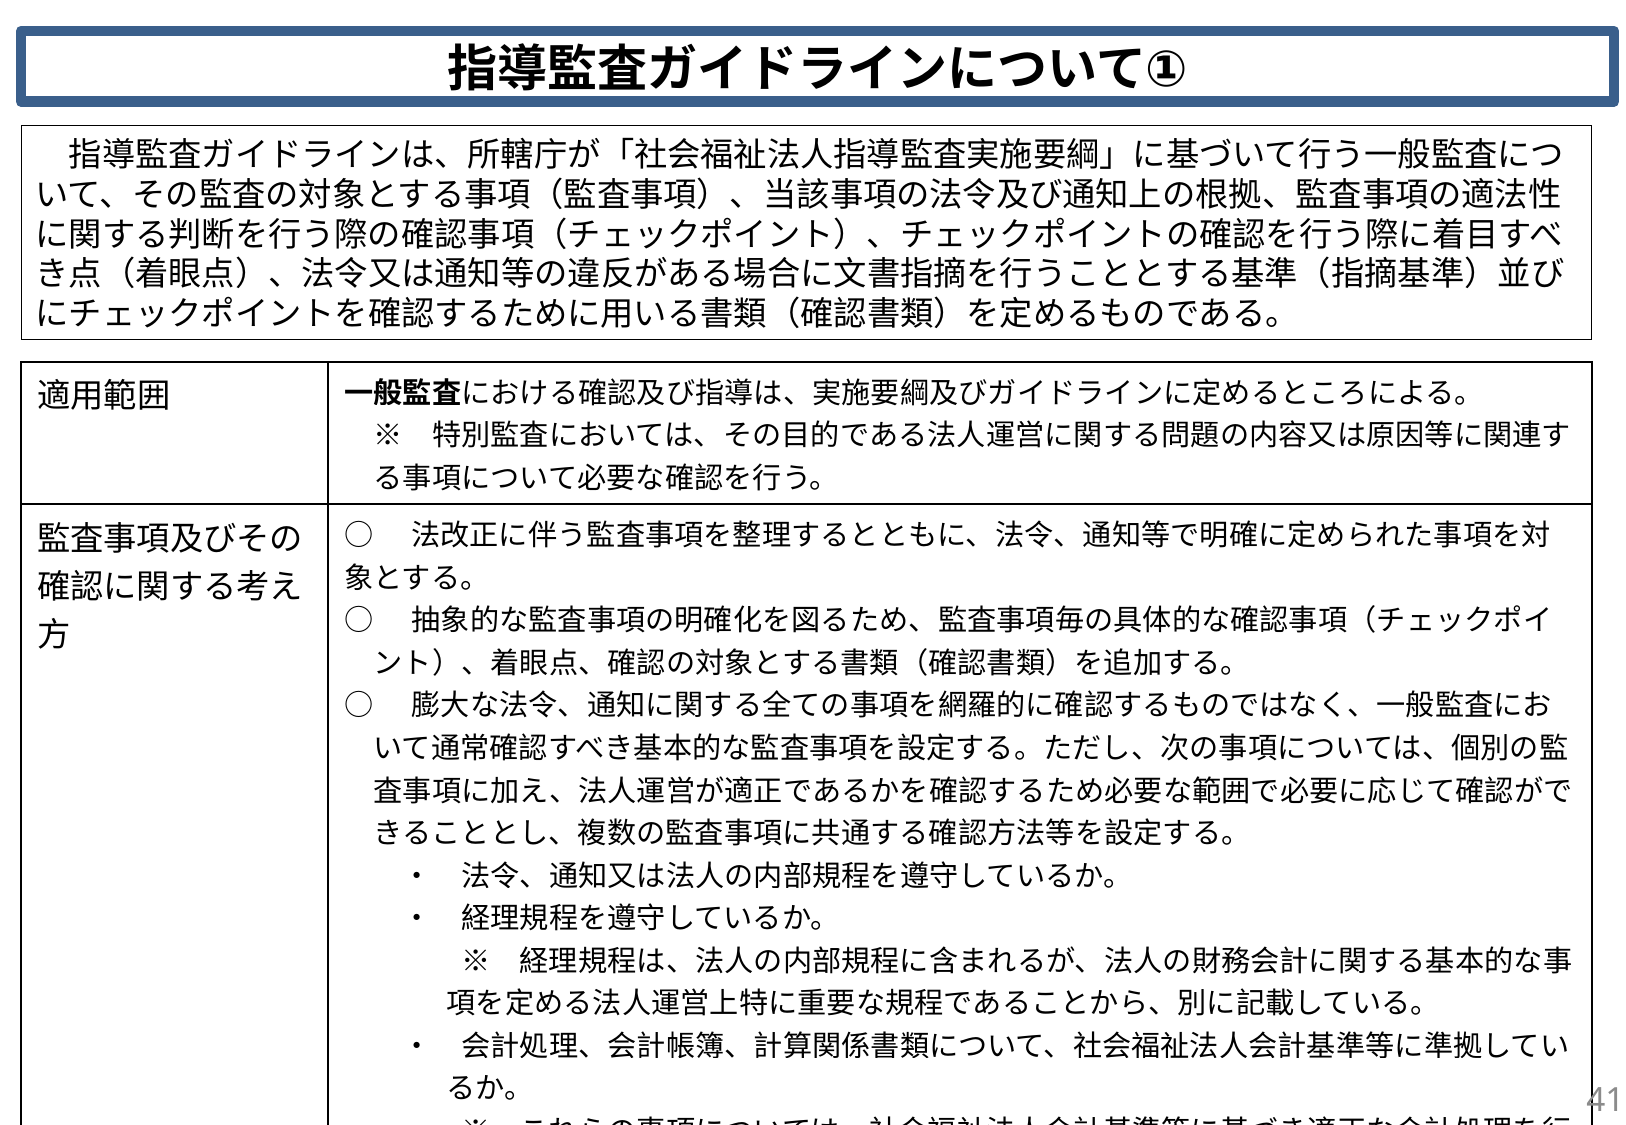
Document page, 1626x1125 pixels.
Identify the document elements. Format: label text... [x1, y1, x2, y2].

table_cell ○ 法改正に伴う監査事項を整理するとともに、法令、通知等で明確に定められた事項を対象とする。 ○ 抽象的な監査事項の明確化を図るため、監査事項毎の具体的な確認事項（チェックポイント）、着眼点、確認の対象とする書類（確認書類）を追加する。 ○ 膨大な法令、通知に関する全ての事項を網羅的に確認するものではなく、一般監査において通常確認すべき基本的な監査事項を設定する。ただし、次の事項については、個別の監査事項に加え、法人運営が適正であるかを確認するため必要な範囲で必要に応じて確認ができることとし、複数の監査事項に共通する確認方法等を設定する。 ・ 法令、通知又は法人の内部規程を遵守しているか。 ・ 経理規程を遵守しているか。 ※ 経理規程は、法人の内部規程に含まれるが、法人の財務会計に関する基本的な事項を定める法人運営上特に重要な規程であることから、別に記載している。 ・ 会計処理、会計帳簿、計算関係書類について、社会福祉法人会計基準等に準拠しているか。 ※ これらの事項については、社会福祉法人会計基準等に基づき適正な会計処理を行い、法人の財務状況を正確に表示することは、法人の財務規律の強化や情報公開の観点から特に重要であるため、経理規程等の取扱いとは別に記載している。 [329, 505, 1591, 1125]
text_box 指導監査ガイドラインについて① [19, 29, 1616, 104]
text_box 41 [1478, 1070, 1625, 1125]
table_header 一般監査における確認及び指導は、実施要綱及びガイドラインに定めるところによる。 ※ 特別監査においては、その目的である法人運営に関する問題の内容又は原因等に関連する事項について必要な確認を行う。 [329, 363, 1591, 503]
text_box 指導監査ガイドラインは、所轄庁が「社会福祉法人指導監査実施要綱」に基づいて行う一般監査について、その監査の対象とする事項（監査事項）、当該事項の法令及び通知上の根拠、監査事項の適法性に関する判断を行う際の確認事項（チェックポイント）、チェックポイントの確認を行う際に着目すべき点（着眼点）、法令又は通知等の違反がある場合に文書指摘を行うこととする基準（指摘基準）並びにチェックポイントを確認するために用いる書類（確認書類）を定めるものである。 [21, 125, 1592, 340]
table_cell 監査事項及びその確認に関する考え方 [22, 505, 327, 1125]
table_header 適用範囲 [22, 363, 327, 503]
